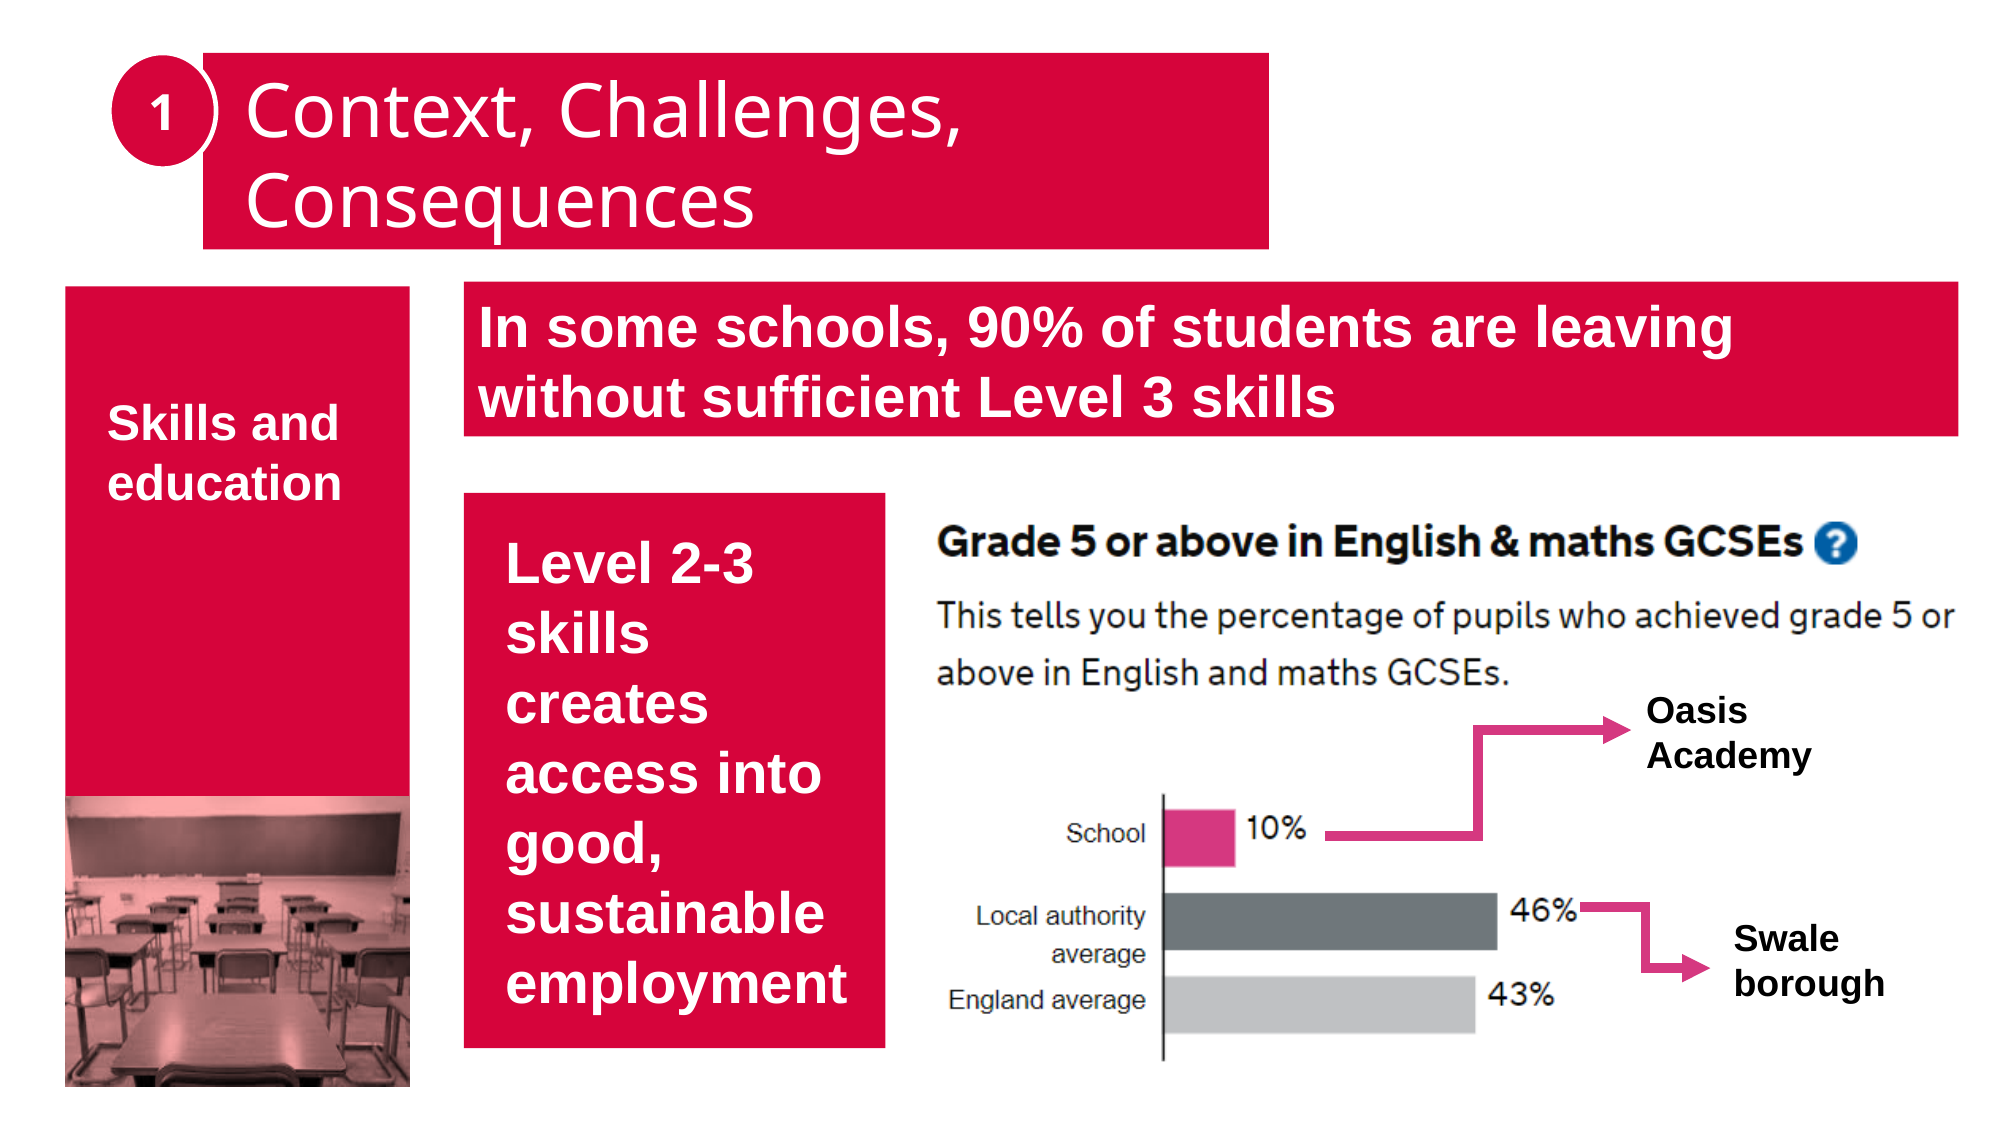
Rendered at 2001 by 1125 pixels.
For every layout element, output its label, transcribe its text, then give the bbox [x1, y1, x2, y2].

text_box Level 2-3 skills creates access into good, sustainable employment [463, 492, 886, 1049]
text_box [1324, 730, 1632, 837]
picture [65, 796, 410, 1088]
text_box Skills and education [65, 286, 410, 796]
picture [916, 495, 1994, 1079]
text_box In some schools, 90% of students are leaving without sufficient Level 3 skills [463, 281, 1959, 437]
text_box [1580, 907, 1711, 969]
text_box Context, Challenges, Consequences [203, 52, 1270, 250]
text_box 1 [108, 52, 217, 170]
